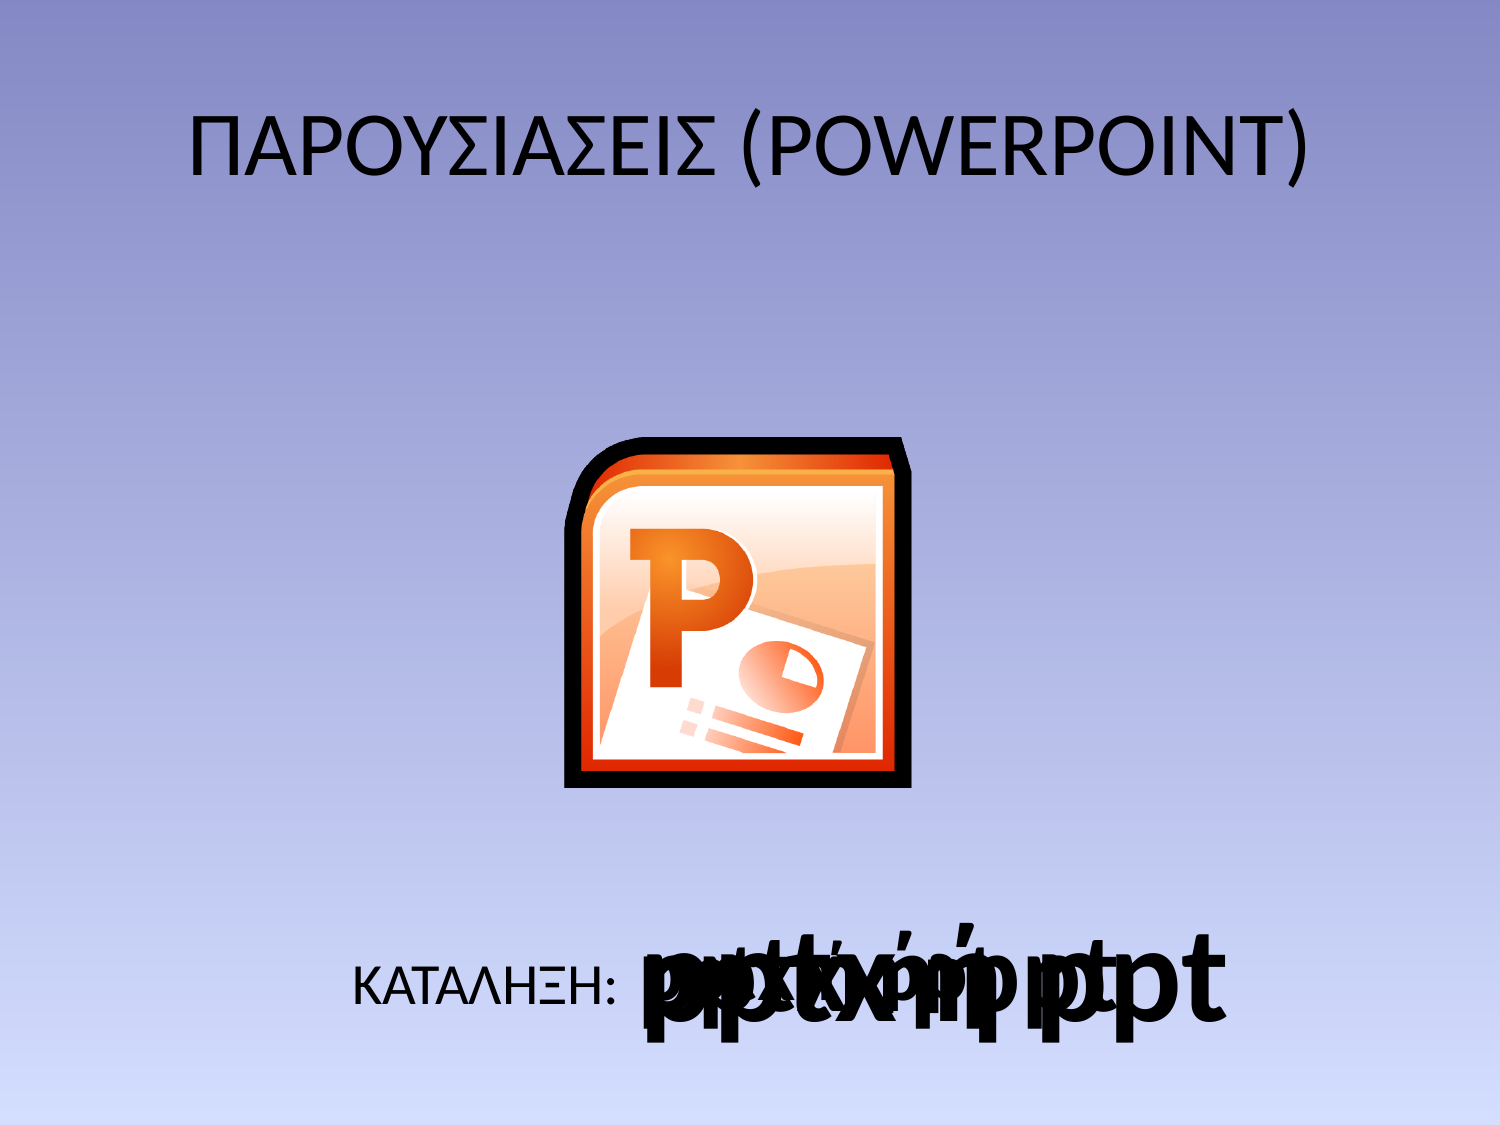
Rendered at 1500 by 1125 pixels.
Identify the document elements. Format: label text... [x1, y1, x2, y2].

picture [562, 437, 913, 788]
title ΠΑΡΟΥΣΙΑΣΕΙΣ (POWERPOINT) [75, 45, 1425, 233]
text_box ΚΑΤΑΛΗΞΗ: [337, 939, 725, 1024]
text_box pptx ή ppt [624, 876, 1288, 1057]
